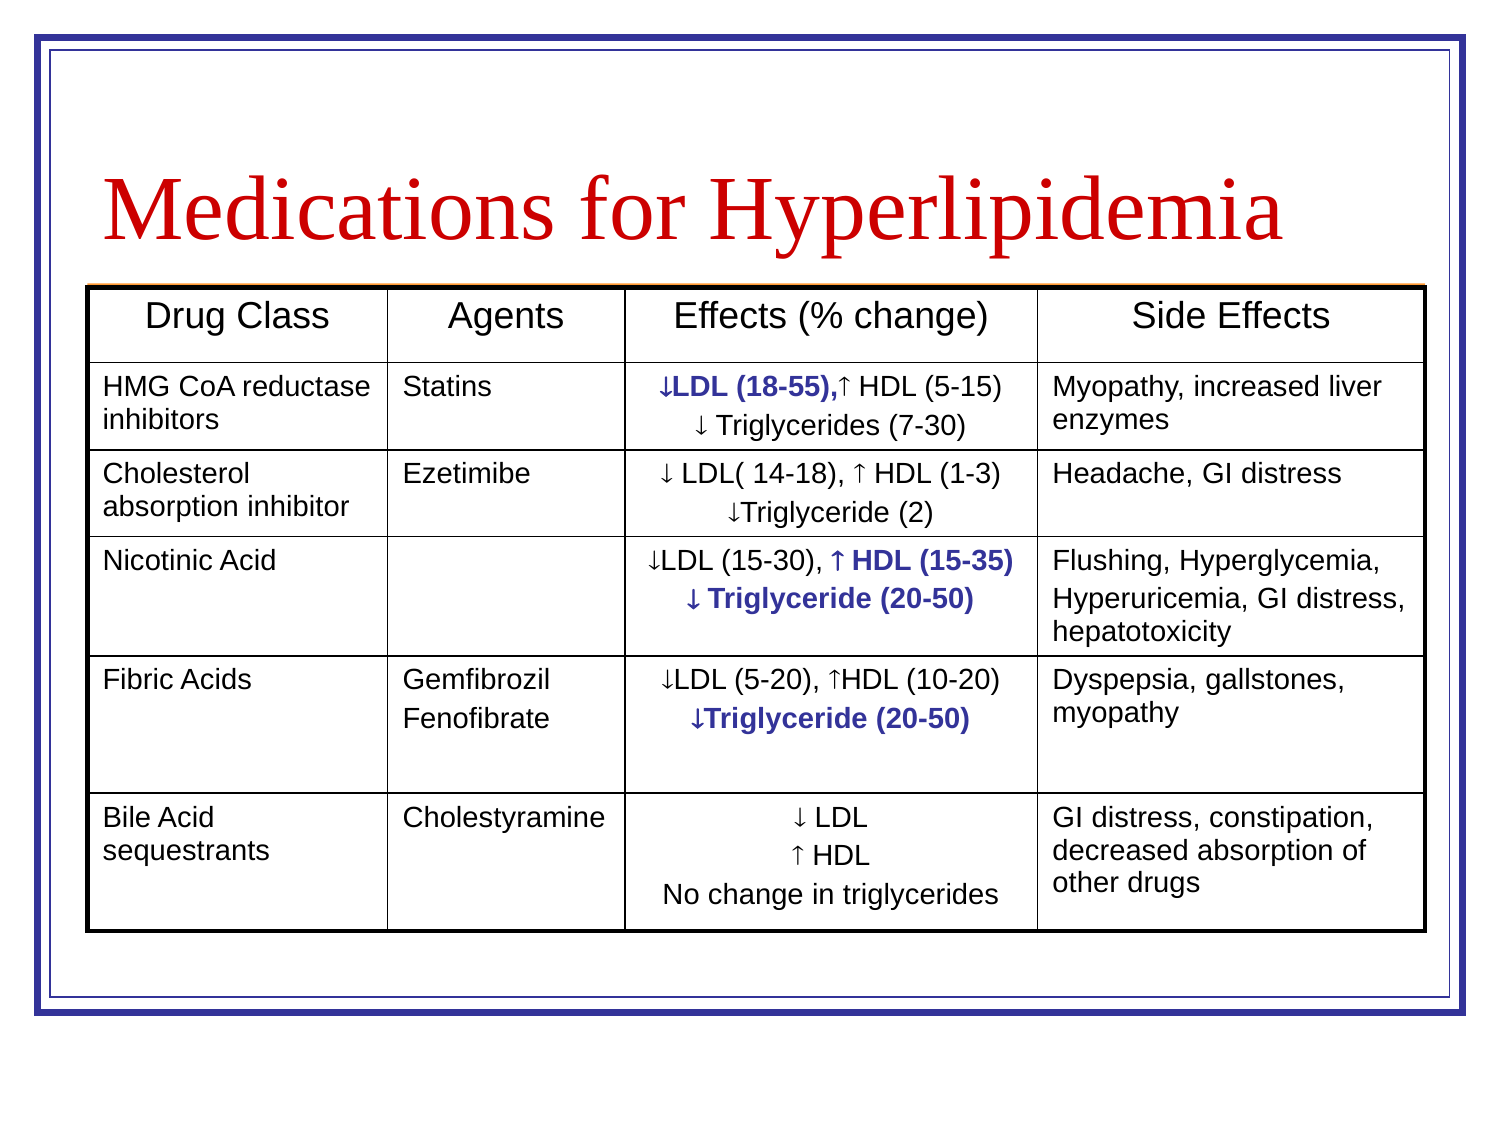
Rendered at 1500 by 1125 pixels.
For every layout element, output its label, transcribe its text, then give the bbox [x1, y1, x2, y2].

table_cell [388, 537, 624, 655]
table_cell LDL (15-30),  HDL (15-35)  Triglyceride (20-50) [626, 537, 1037, 655]
table_cell Cholesterol absorption inhibitor [90, 451, 387, 536]
table_cell Gemfibrozil Fenofibrate [388, 657, 624, 792]
table_cell Flushing, Hyperglycemia, Hyperuricemia, GI distress, hepatotoxicity [1038, 537, 1423, 655]
table_cell  LDL  HDL No change in triglycerides [626, 794, 1037, 929]
table_cell Ezetimibe [388, 451, 624, 536]
table_cell GI distress, constipation, decreased absorption of other drugs [1038, 794, 1423, 929]
table_cell Statins [388, 363, 624, 449]
table_cell HMG CoA reductase inhibitors [90, 363, 387, 449]
table_cell Nicotinic Acid [90, 537, 387, 655]
table_header Drug Class [90, 290, 387, 362]
table_header Agents [388, 290, 624, 362]
table_cell Headache, GI distress [1038, 451, 1423, 536]
table_cell LDL (18-55), HDL (5-15)  Triglycerides (7-30) [626, 363, 1037, 449]
table_cell Dyspepsia, gallstones, myopathy [1038, 657, 1423, 792]
table_cell LDL (5-20), HDL (10-20) Triglyceride (20-50) [626, 657, 1037, 792]
table_header Side Effects [1038, 290, 1423, 362]
table_cell Myopathy, increased liver enzymes [1038, 363, 1423, 449]
table_header Effects (% change) [626, 290, 1037, 362]
table_cell Bile Acid sequestrants [90, 794, 387, 929]
title Medications for Hyperlipidemia [87, 77, 1426, 266]
table_cell Fibric Acids [90, 657, 387, 792]
table_cell  LDL( 14-18),  HDL (1-3) Triglyceride (2) [626, 451, 1037, 536]
table_cell Cholestyramine [388, 794, 624, 929]
